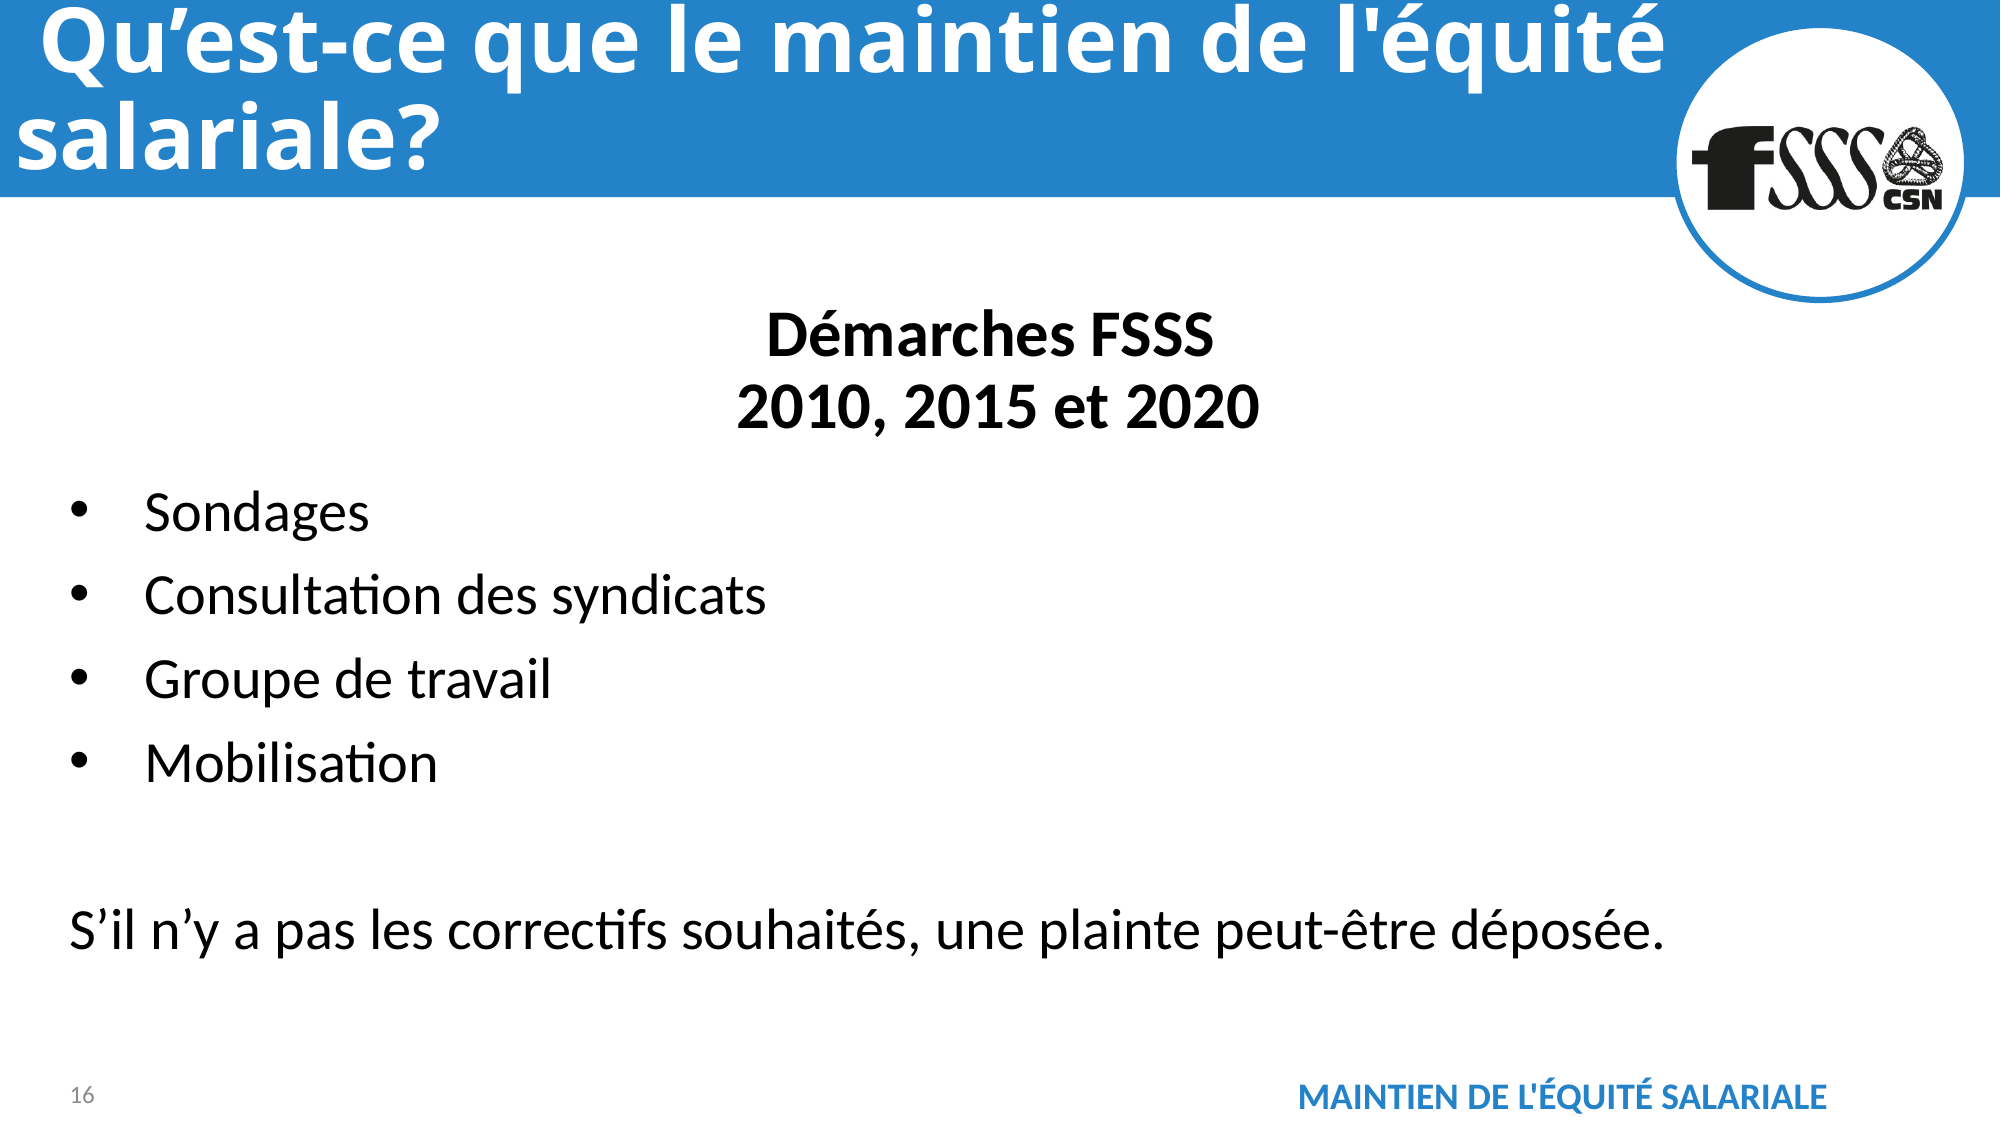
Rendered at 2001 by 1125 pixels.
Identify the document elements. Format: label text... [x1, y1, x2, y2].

picture [1692, 126, 1943, 210]
text_box [1672, 23, 1969, 291]
title Qu’est-ce que le maintien de l'équité salariale? [0, 0, 2000, 198]
text_box MAINTIEN DE L'ÉQUITÉ SALARIALE [1282, 1064, 1946, 1125]
list Démarches FSSS 2010, 2015 et 2020 Sondages Consultation des syndicats Groupe de travail Mobilisation S’il n’y a pas les correctifs souhaités, une plainte peut-être déposée. [54, 291, 1943, 1006]
slide_number 16 [54, 1063, 505, 1124]
